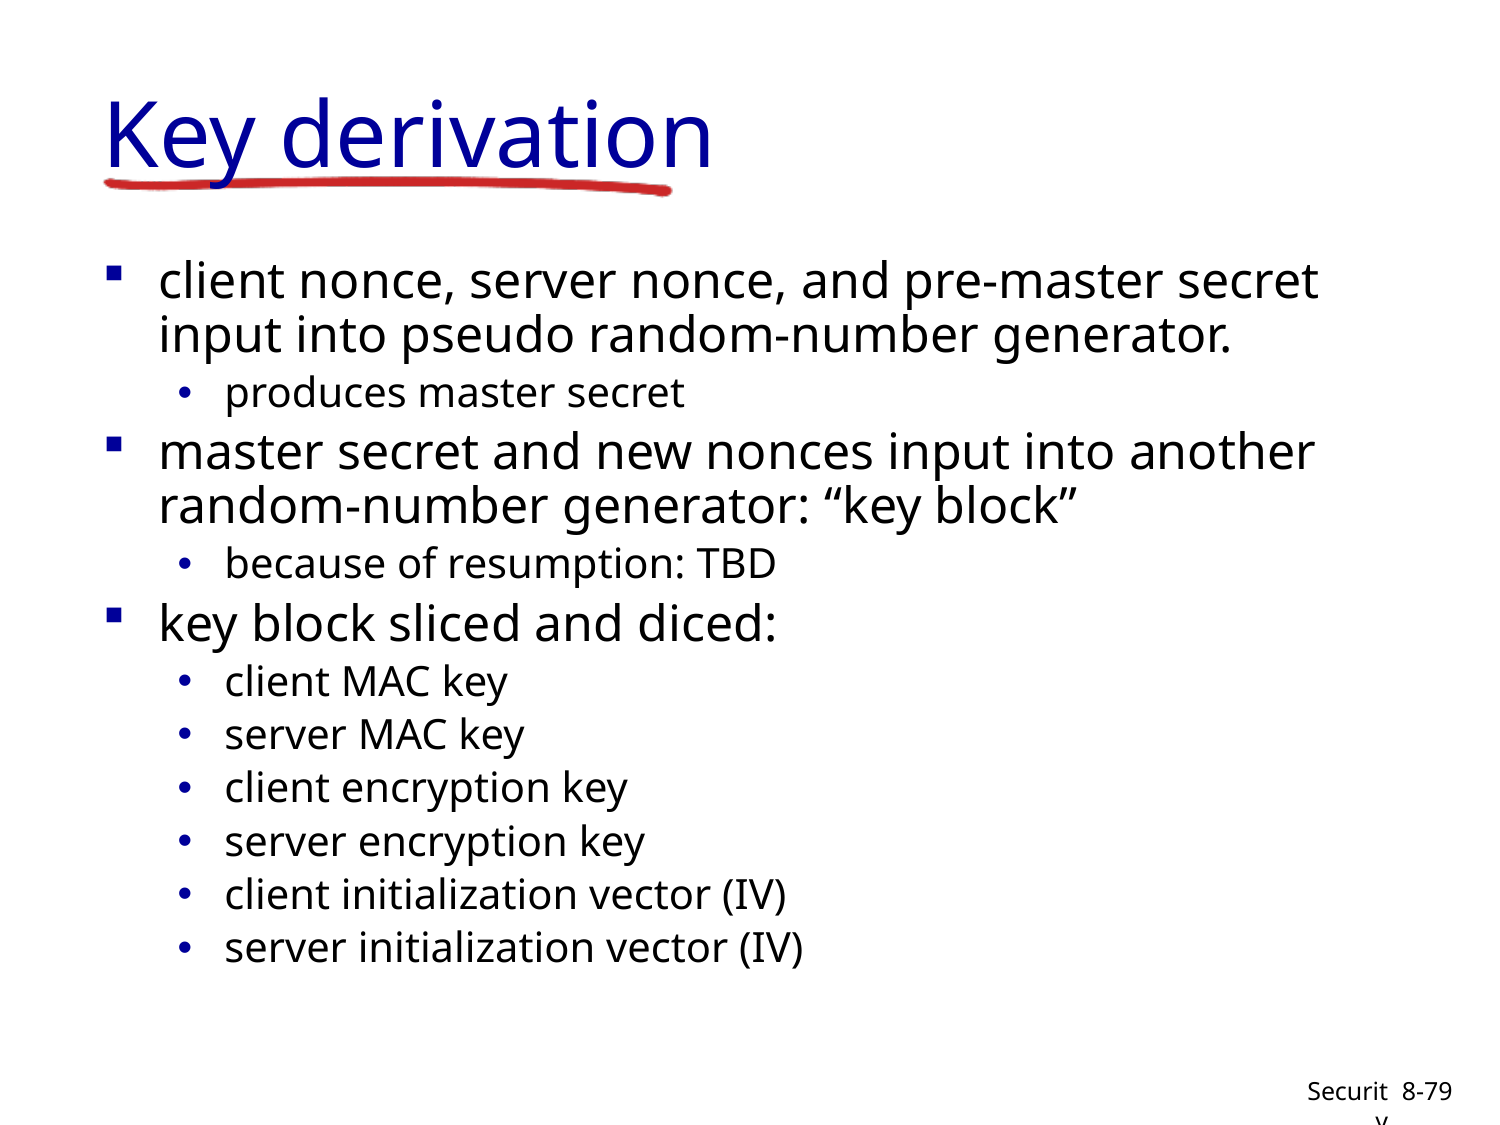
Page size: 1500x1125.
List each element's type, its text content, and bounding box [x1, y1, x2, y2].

footer Security [1284, 1067, 1403, 1110]
list client nonce, server nonce, and pre-master secret input into pseudo random-number generator. produces master secret master secret and new nonces input into another random-number generator: “key block” because of resumption: TBD key block sliced and diced: client MAC key server MAC key client encryption key server encryption key client initialization vector (IV) server initialization vector (IV) [87, 247, 1363, 1011]
title Key derivation [87, 37, 1363, 225]
picture [100, 172, 679, 204]
text_box 8-79 [1387, 1068, 1500, 1113]
